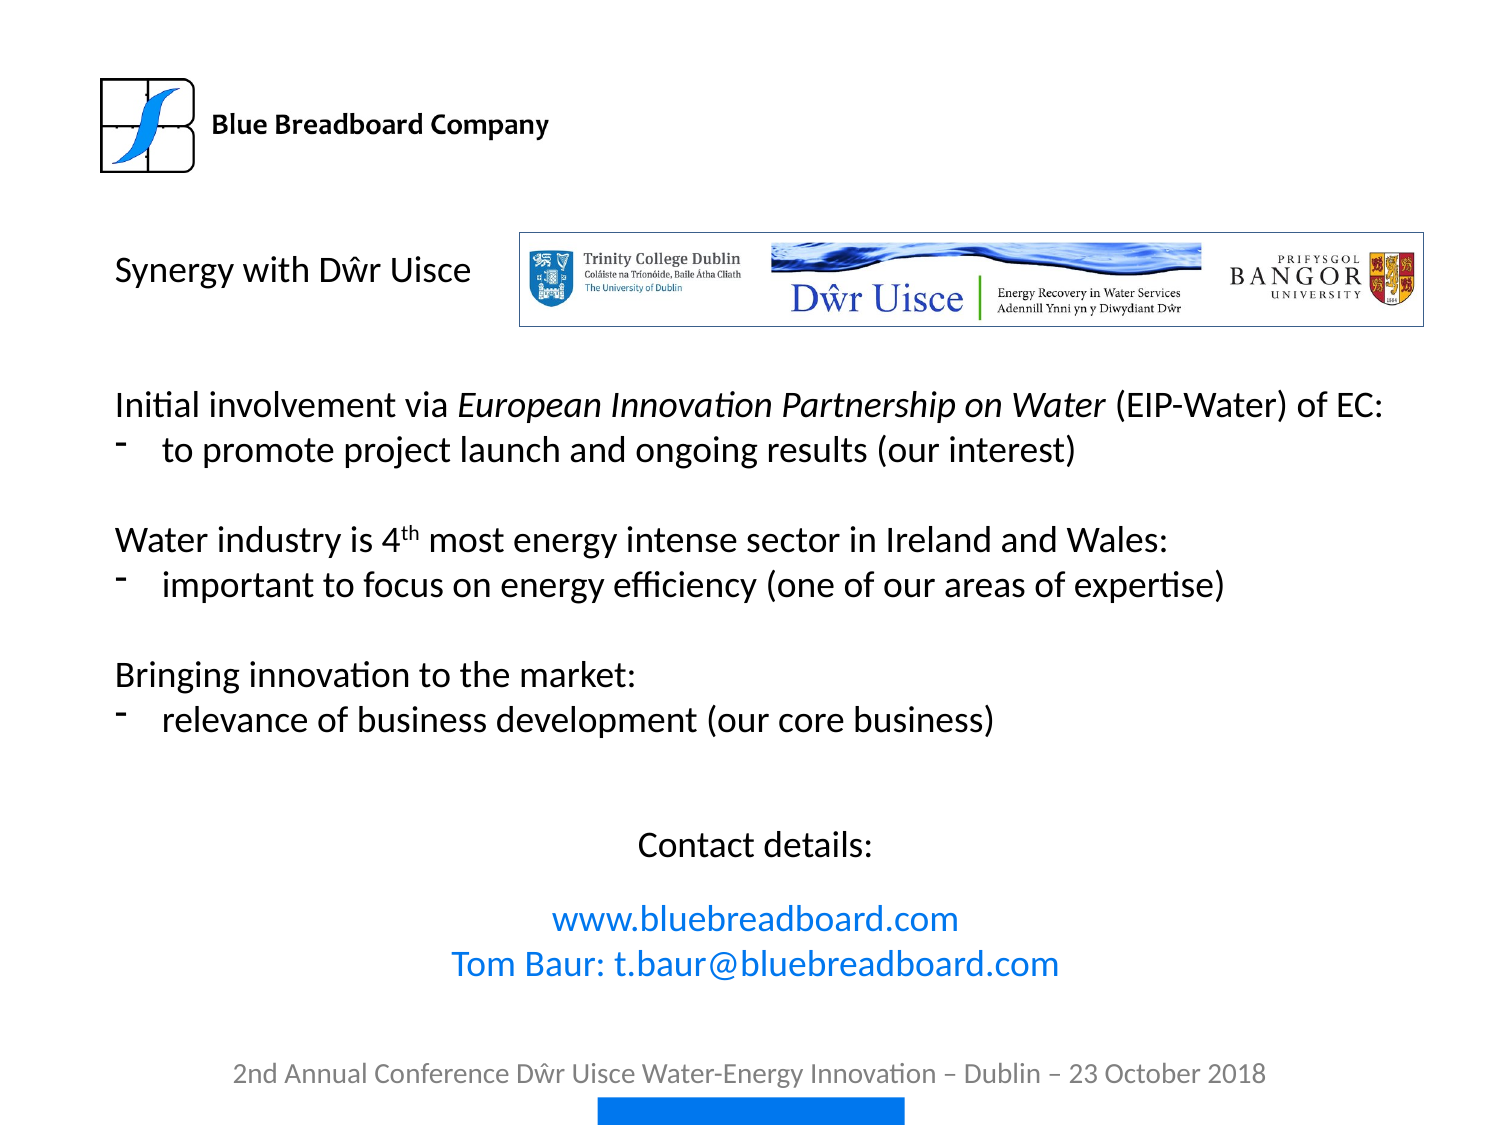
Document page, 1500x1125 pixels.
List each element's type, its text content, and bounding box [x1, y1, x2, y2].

picture [100, 77, 549, 173]
text_box 2nd Annual Conference Dŵr Uisce Water-Energy Innovation – Dublin – 23 October 2018 [0, 1046, 1500, 1097]
text_box [596, 1095, 907, 1125]
text_box Synergy with Dŵr Uisce Initial involvement via European Innovation Partnership on Water (EIP-Water) of EC: to promote project launch and ongoing results (our interest) Water industry is 4th most energy intense sector in Ireland and Wales: important to focus on energy efficiency (one of our areas of expertise) Bringing innovation to the market: relevance of business development (our core business) Contact details: www.bluebreadboard.com Tom Baur: t.baur@bluebreadboard.com [100, 237, 1412, 992]
picture [519, 231, 1424, 327]
